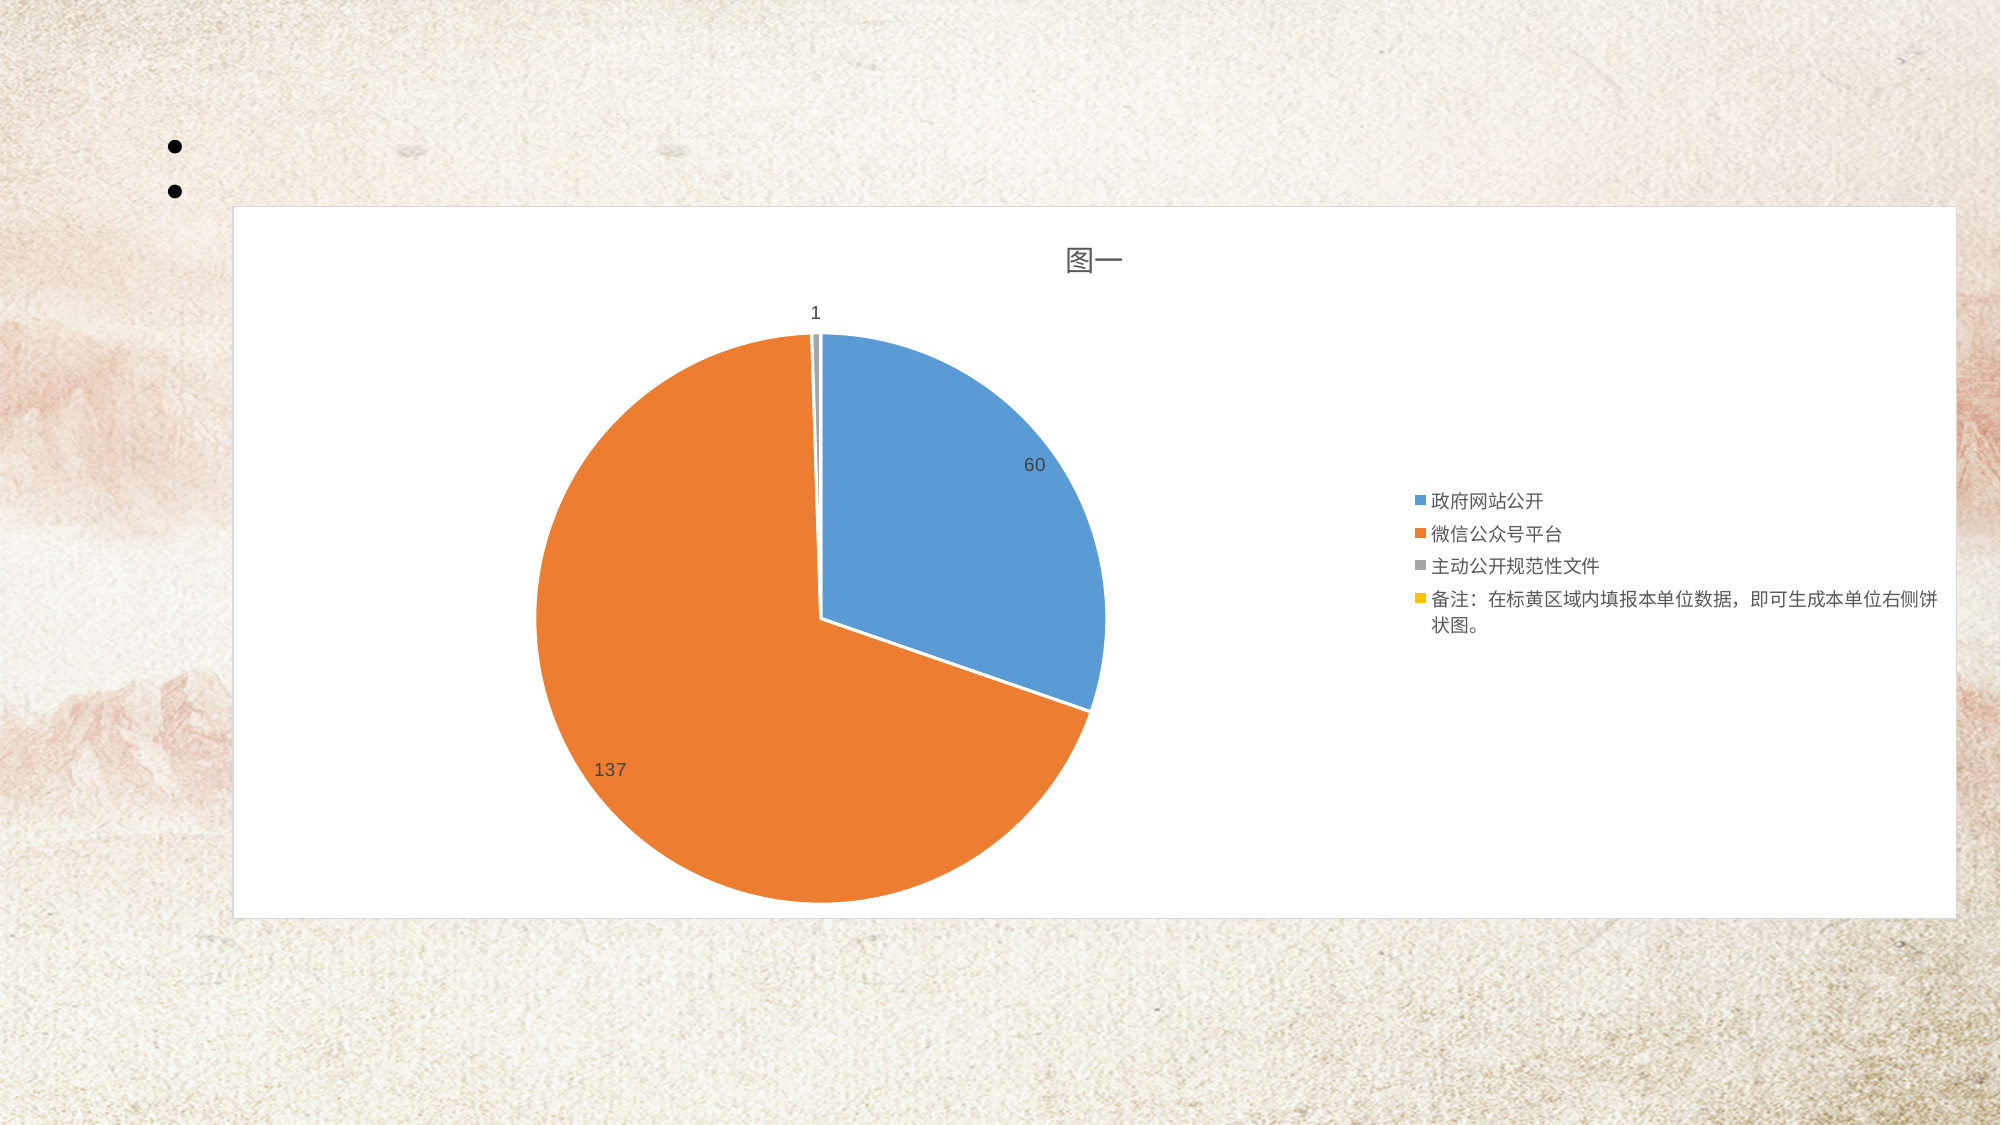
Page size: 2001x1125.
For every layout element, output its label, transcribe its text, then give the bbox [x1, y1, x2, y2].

chart [232, 205, 1958, 920]
picture [0, 0, 2001, 1125]
title ： [137, 59, 1863, 278]
